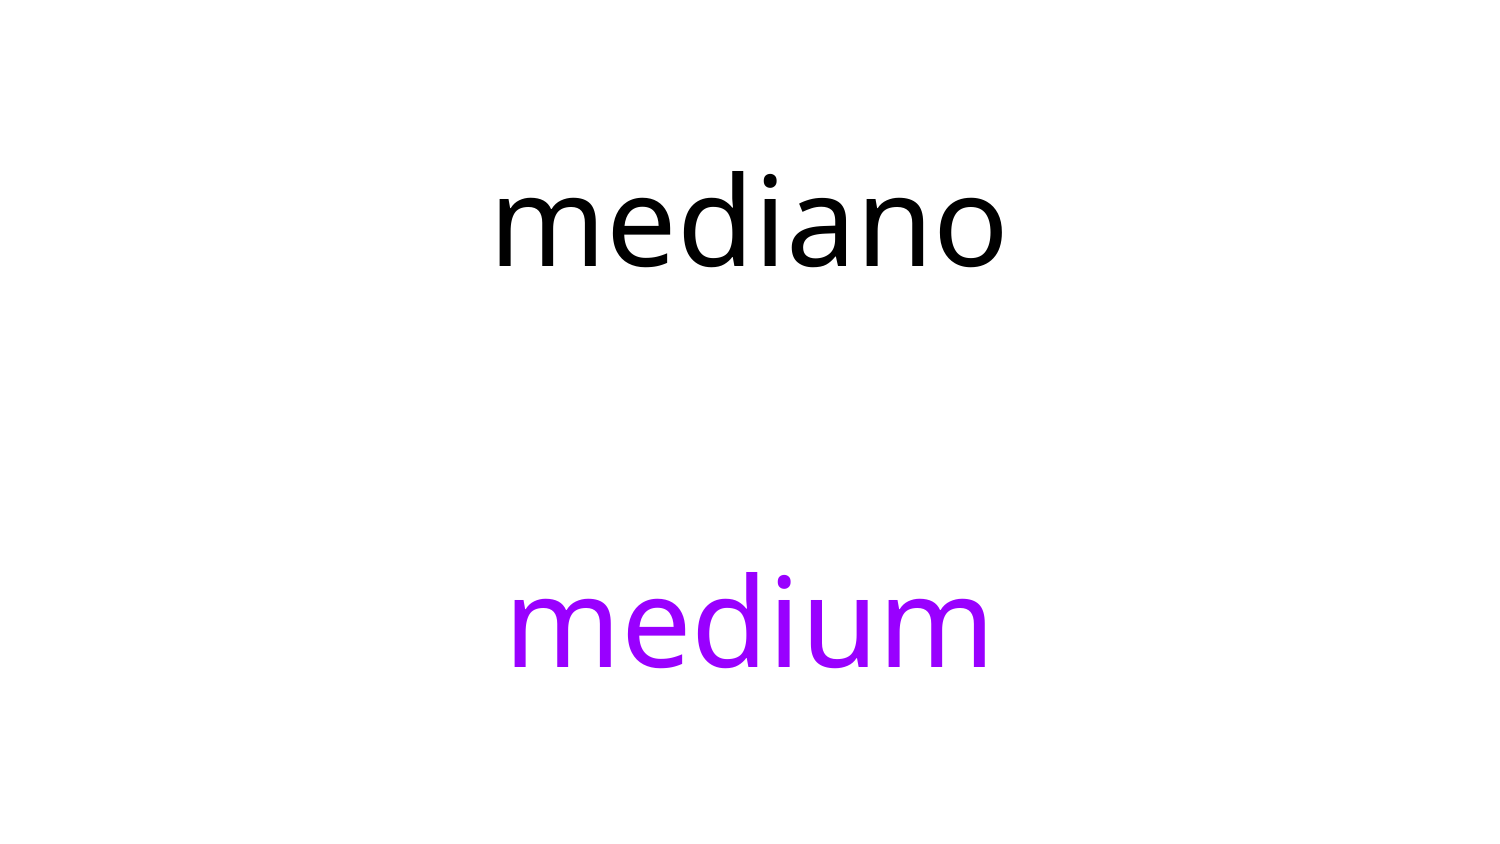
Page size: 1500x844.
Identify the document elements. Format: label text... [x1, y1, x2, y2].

list medium [51, 505, 1449, 734]
title mediano [51, 104, 1449, 316]
